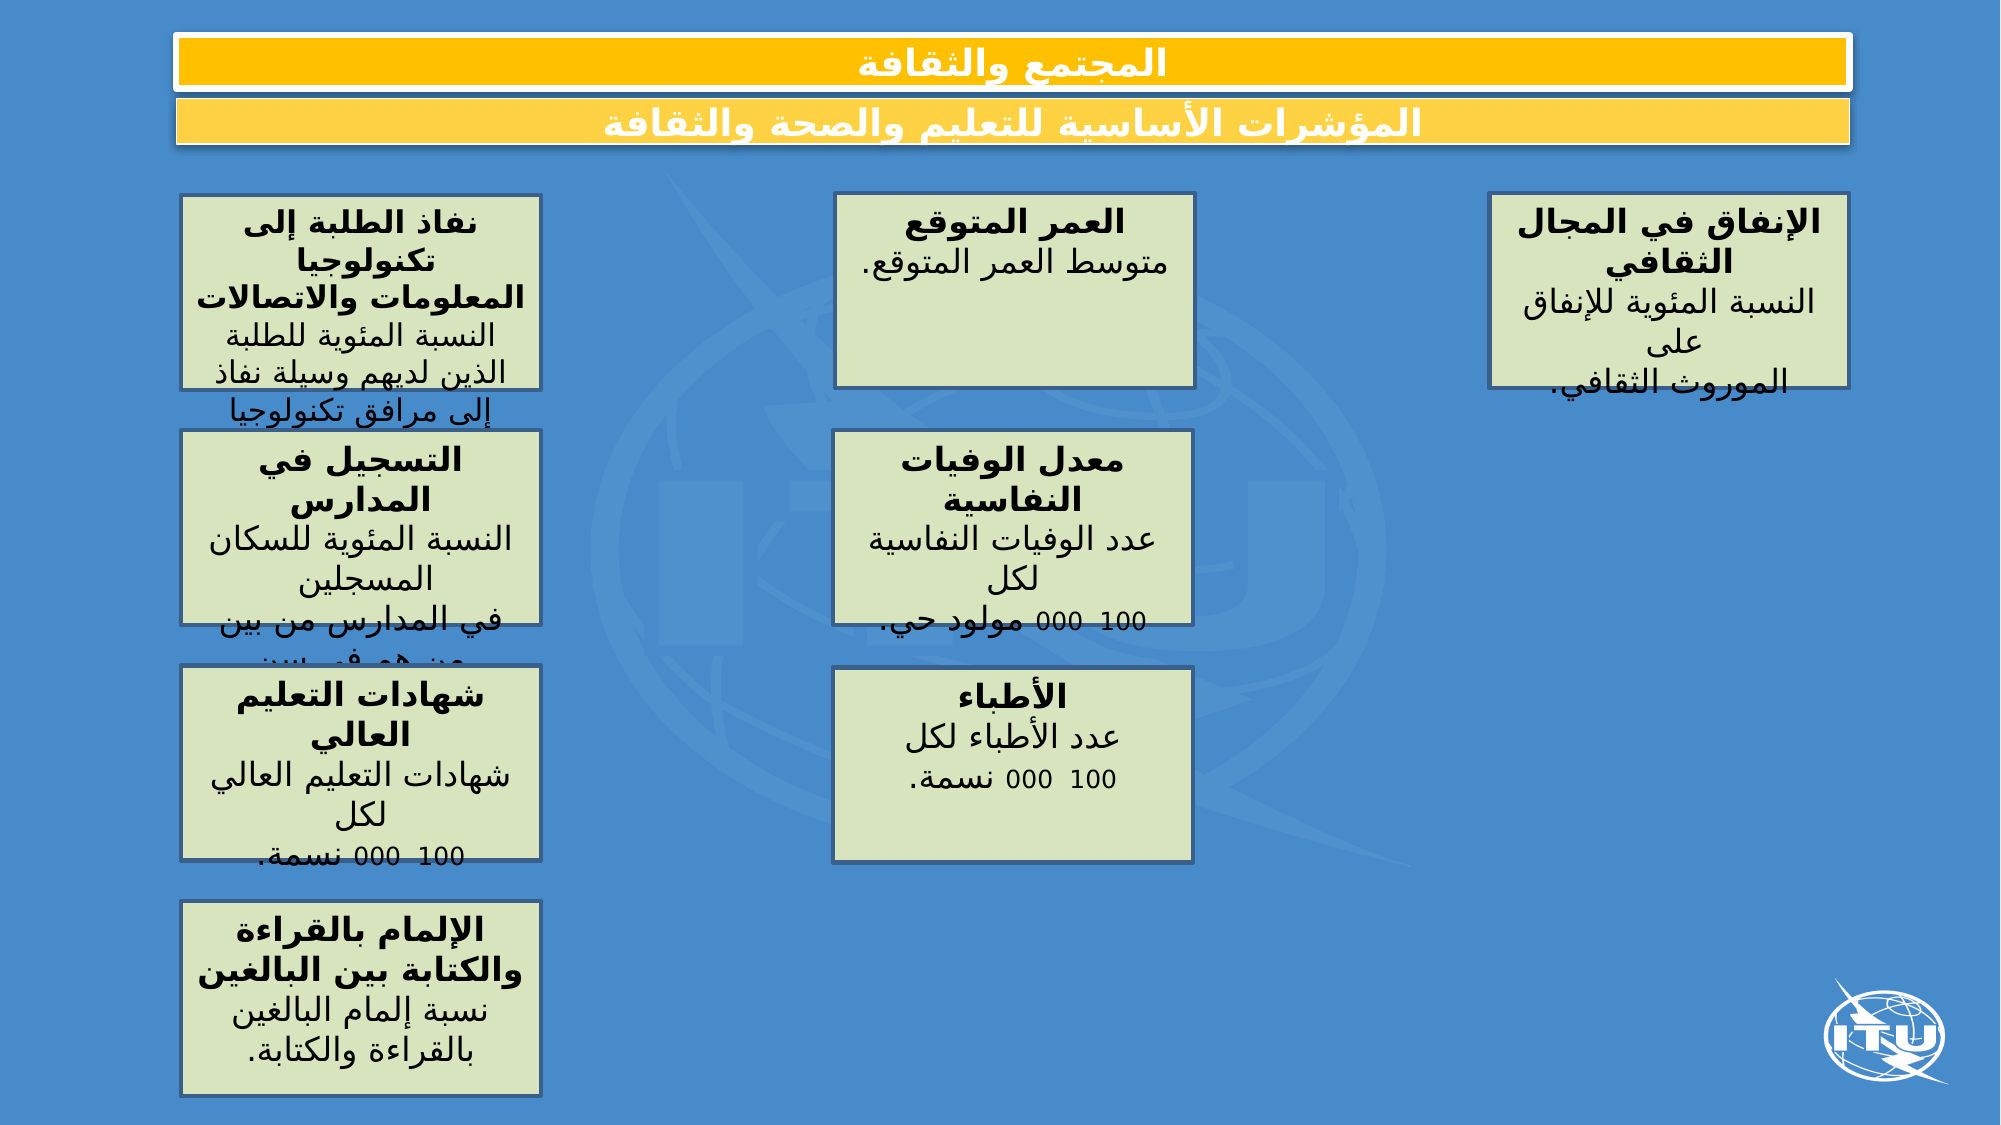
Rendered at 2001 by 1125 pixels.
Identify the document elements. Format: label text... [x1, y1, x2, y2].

text_box الإلمام بالقراءة والكتابة بين البالغين نسبة إلمام البالغين بالقراءة والكتابة. [179, 899, 543, 1098]
text_box العمر المتوقع متوسط العمر المتوقع. [833, 191, 1197, 390]
text_box الإنفاق في المجال الثقافي النسبة المئوية للإنفاق على الموروث الثقافي. [1487, 191, 1851, 390]
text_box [176, 35, 1850, 145]
text_box معدل الوفيات النفاسية عدد الوفيات النفاسية لكل 100 000 مولود حي. [831, 428, 1195, 627]
text_box الأطباء عدد الأطباء لكل 100 000 نسمة. [831, 665, 1195, 865]
text_box نفاذ الطلبة إلى تكنولوجيا المعلومات والاتصالات النسبة المئوية للطلبة الذين لديهم وسيلة نفاذ إلى مرافق تكنولوجيا المعلومات والاتصالات في فصولهم الدراسية. [179, 193, 543, 392]
text_box التسجيل في المدارس النسبة المئوية للسكان المسجلين في المدارس من بين من هم في سن الدراسة. [179, 428, 543, 627]
picture [0, 0, 2001, 1125]
text_box شهادات التعليم العالي شهادات التعليم العالي لكل 100 000 نسمة. [179, 663, 543, 863]
